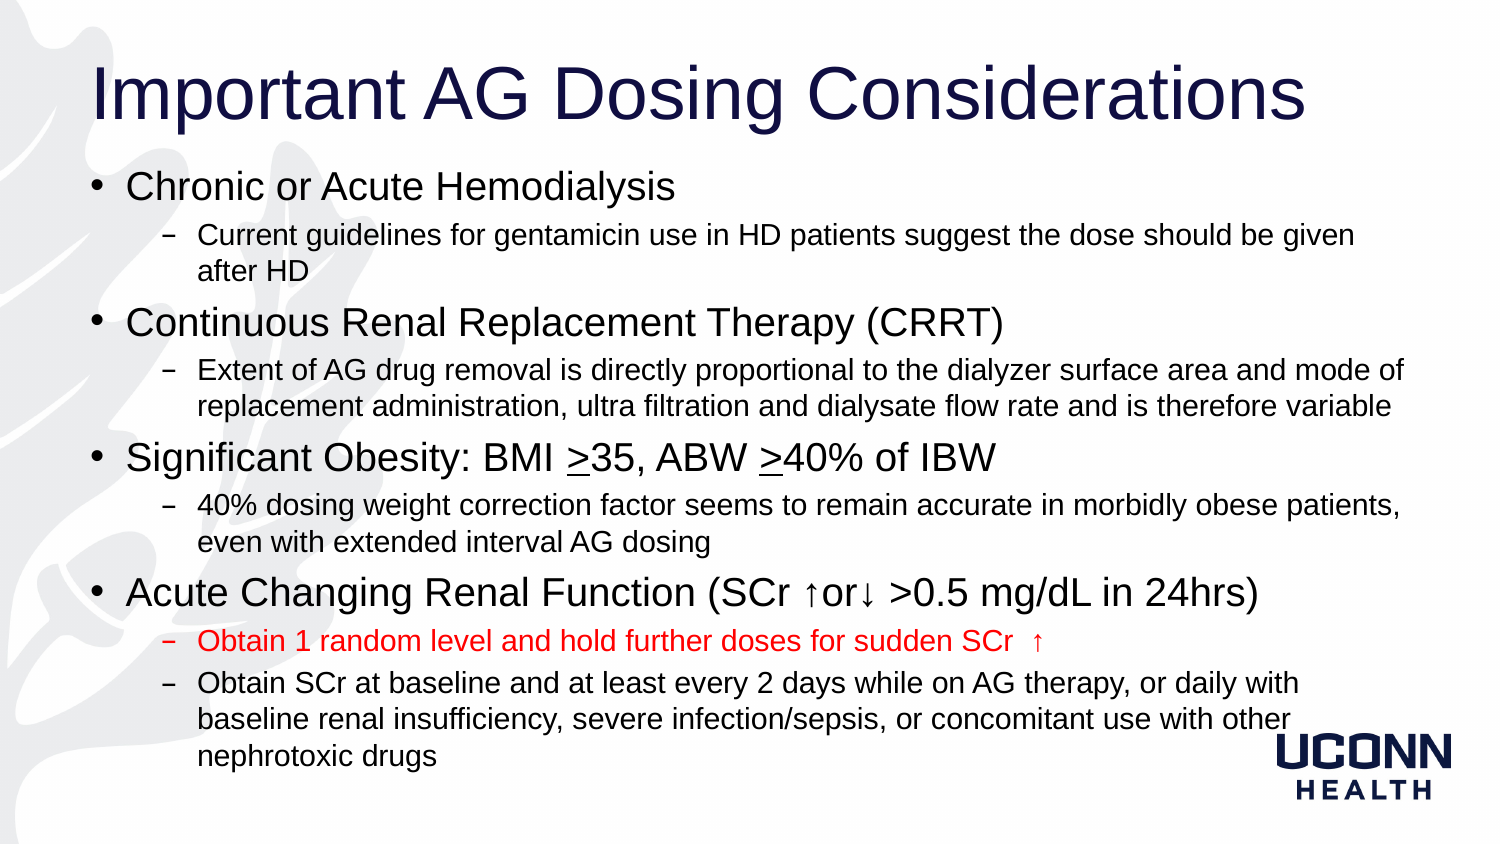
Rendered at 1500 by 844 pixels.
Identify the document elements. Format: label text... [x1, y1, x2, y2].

picture [0, 0, 1500, 844]
title Important AG Dosing Considerations [75, 47, 1425, 152]
list Chronic or Acute Hemodialysis Current guidelines for gentamicin use in HD patients suggest the dose should be given after HD Continuous Renal Replacement Therapy (CRRT) Extent of AG drug removal is directly proportional to the dialyzer surface area and mode of replacement administration, ultra filtration and dialysate flow rate and is therefore variable Significant Obesity: BMI >35, ABW >40% of IBW 40% dosing weight correction factor seems to remain accurate in morbidly obese patients, even with extended interval AG dosing Acute Changing Renal Function (SCr ↑or↓ >0.5 mg/dL in 24hrs) Obtain 1 random level and hold further doses for sudden SCr ↑ Obtain SCr at baseline and at least every 2 days while on AG therapy, or daily with baseline renal insufficiency, severe infection/sepsis, or concomitant use with other nephrotoxic drugs [75, 152, 1425, 799]
